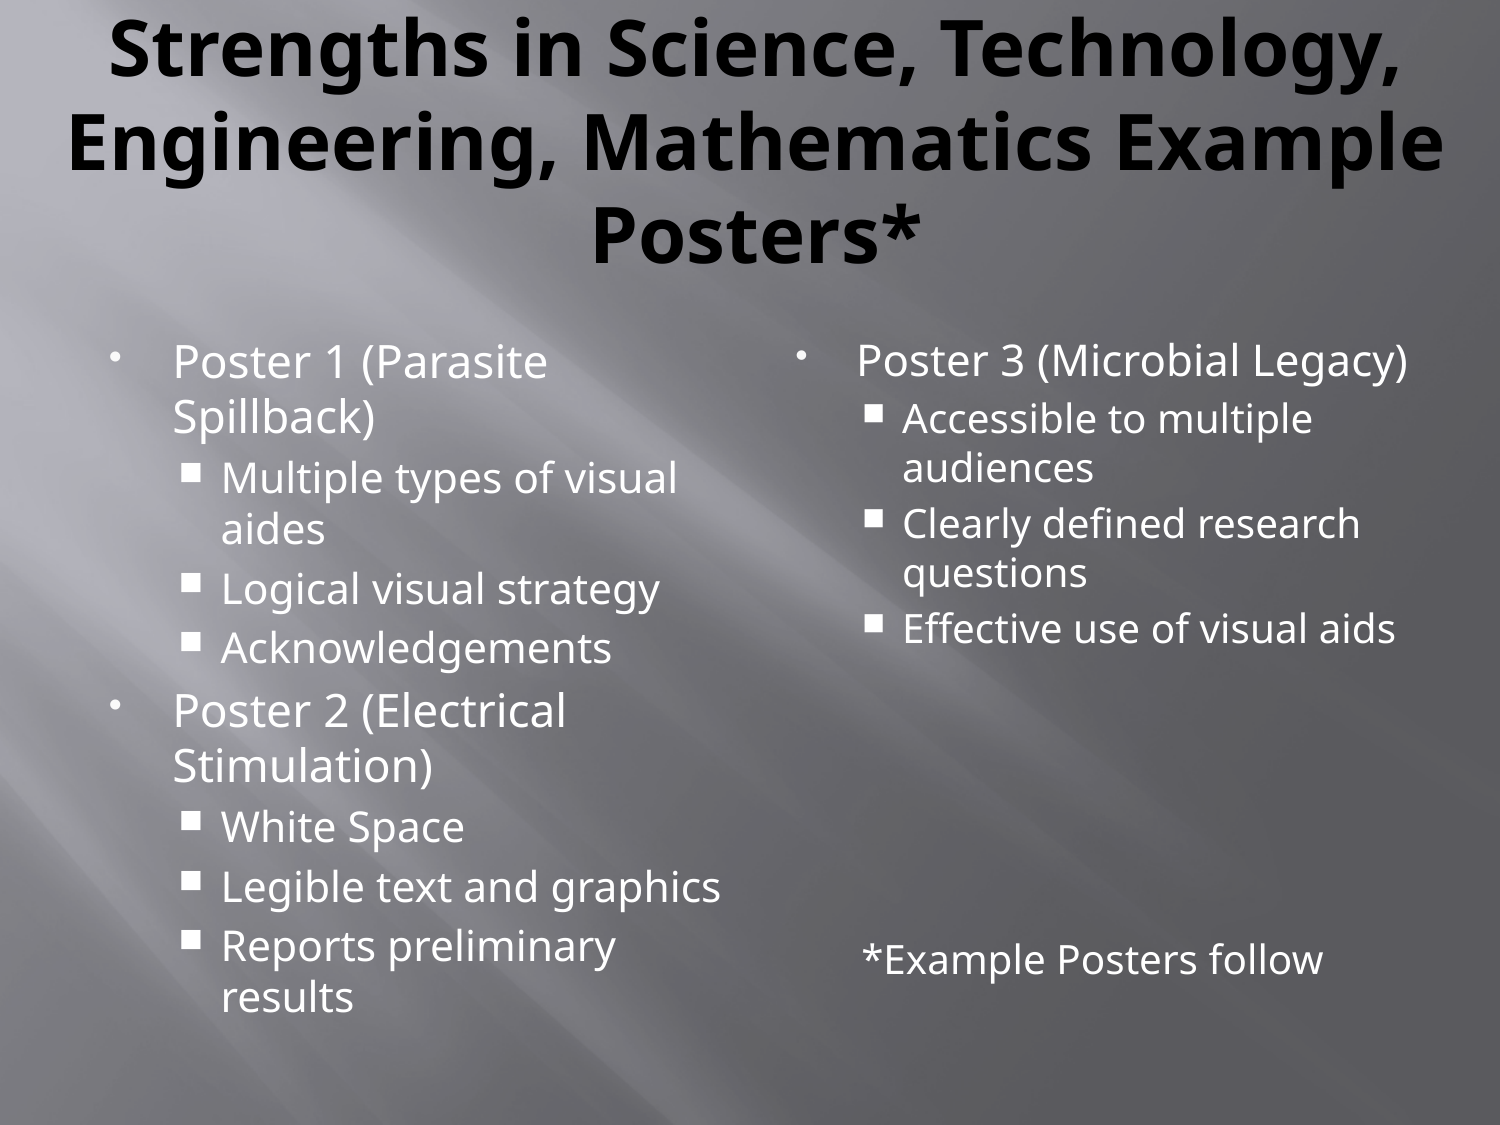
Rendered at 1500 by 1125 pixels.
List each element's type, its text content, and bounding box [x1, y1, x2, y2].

list Poster 1 (Parasite Spillback) Multiple types of visual aides Logical visual strategy Acknowledgements Poster 2 (Electrical Stimulation) White Space Legible text and graphics Reports preliminary results [75, 324, 738, 1068]
title Strengths in Science, Technology, Engineering, Mathematics Example Posters* [50, 45, 1463, 233]
list Poster 3 (Microbial Legacy) Accessible to multiple audiences Clearly defined research questions Effective use of visual aids *Example Posters follow [762, 324, 1425, 1068]
